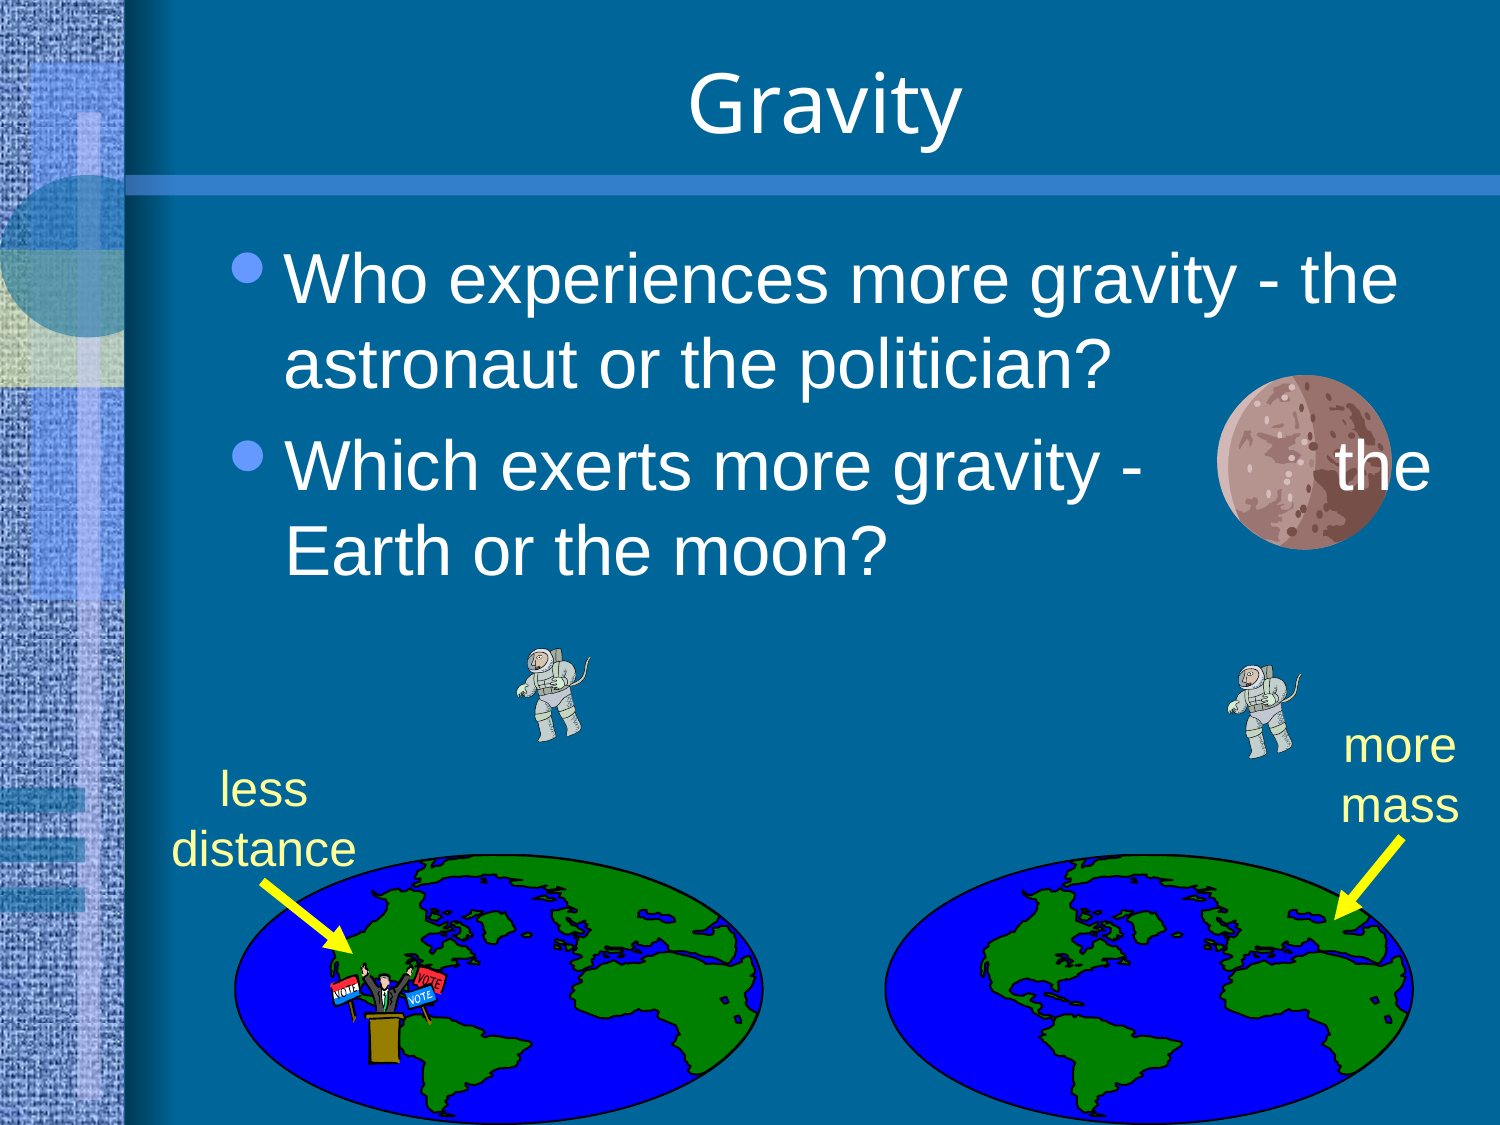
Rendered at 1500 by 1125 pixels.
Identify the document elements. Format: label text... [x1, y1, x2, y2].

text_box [329, 962, 449, 1066]
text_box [233, 853, 765, 1125]
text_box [1226, 662, 1304, 761]
list Who experiences more gravity - the astronaut or the politician? [212, 224, 1488, 412]
text_box Which exerts more gravity - the Earth or the moon? [212, 412, 1488, 593]
title Gravity [187, 37, 1463, 163]
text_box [1312, 705, 1488, 921]
picture [0, 388, 124, 1125]
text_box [154, 748, 374, 955]
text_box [1215, 373, 1395, 552]
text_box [515, 646, 593, 745]
picture [0, 0, 123, 249]
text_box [883, 853, 1415, 1125]
